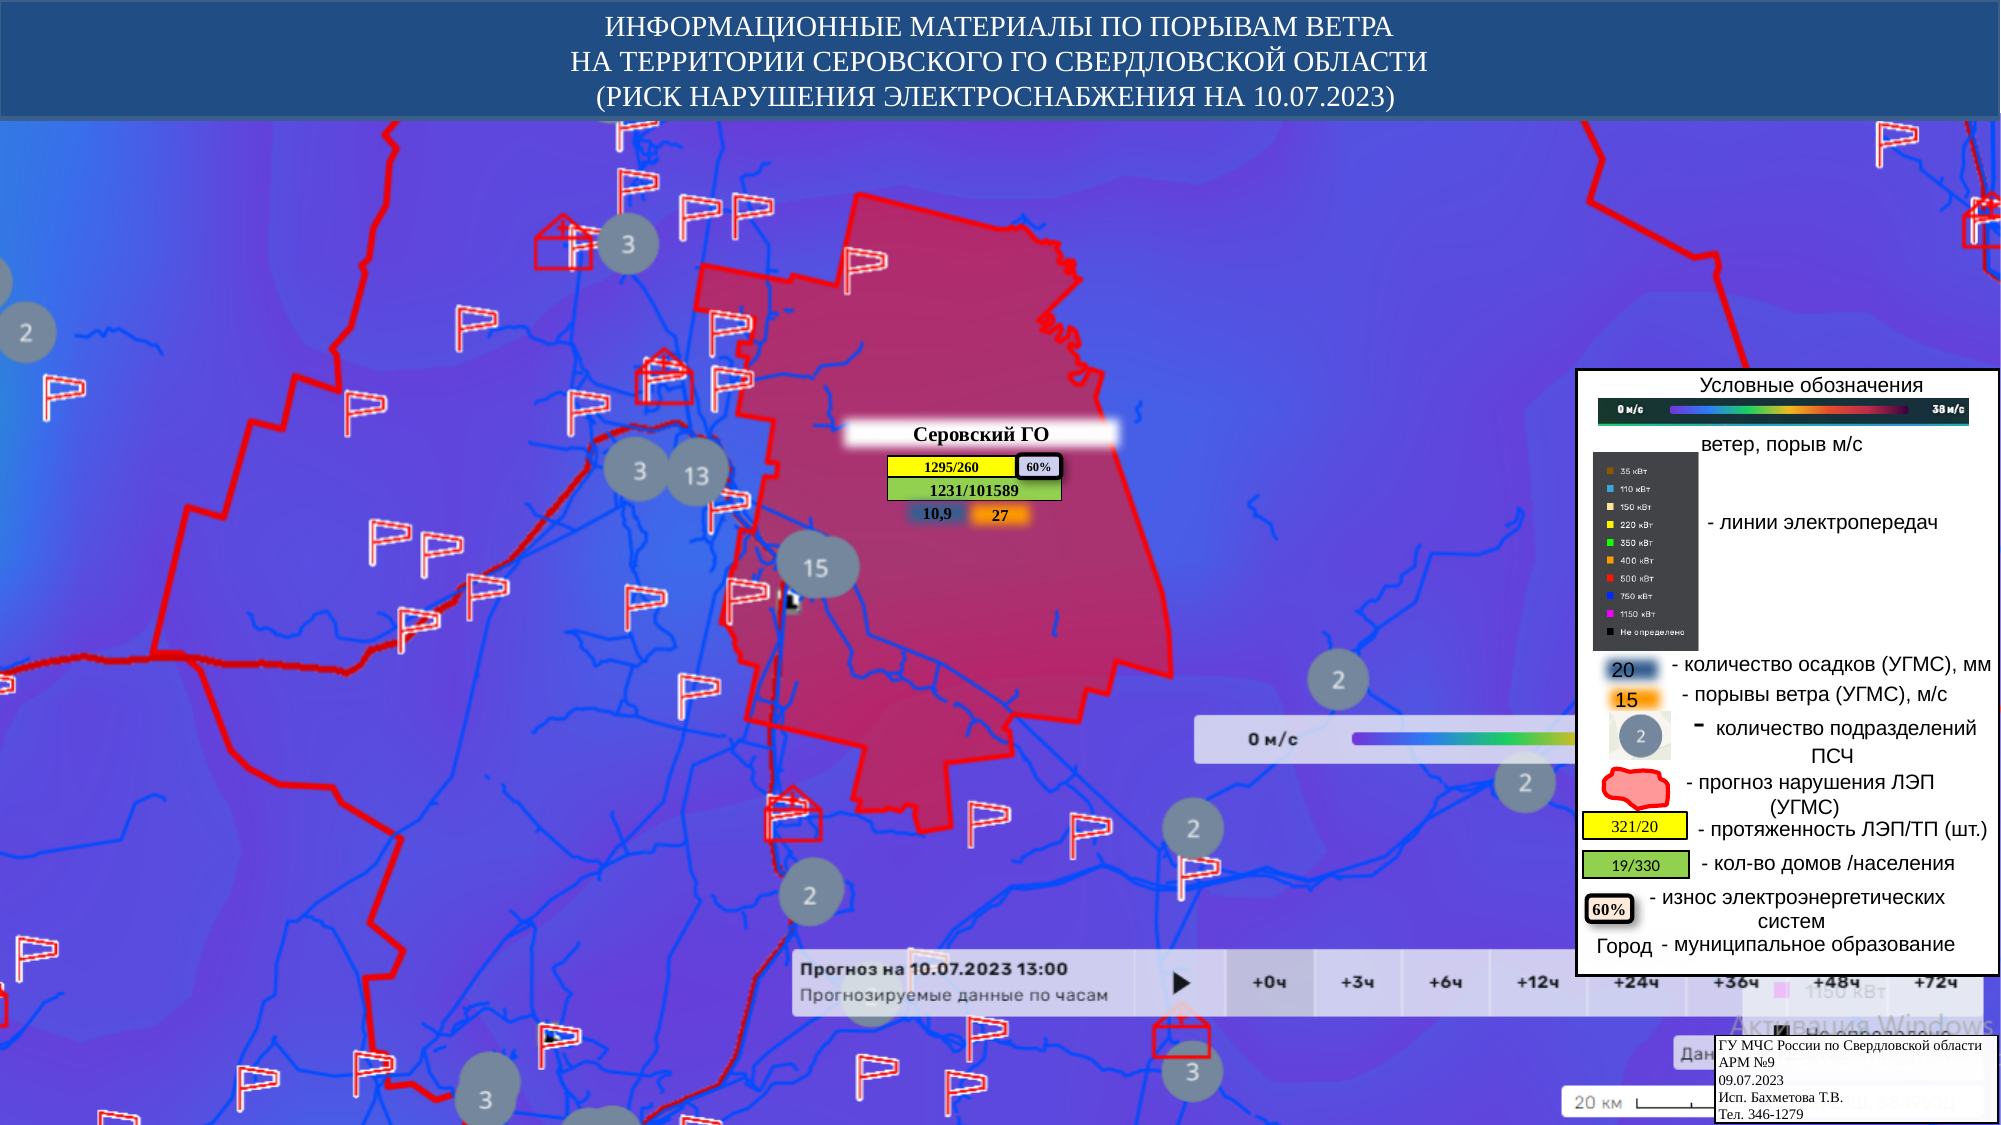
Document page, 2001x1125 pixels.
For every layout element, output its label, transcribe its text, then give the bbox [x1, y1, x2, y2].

picture [0, 113, 2001, 1125]
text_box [834, 408, 1129, 538]
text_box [1576, 361, 2000, 976]
text_box ИНФОРМАЦИОННЫЕ МАТЕРИАЛЫ ПО ПОРЫВАМ ВЕТРА НА ТЕРРИТОРИИ СЕРОВСКОГО ГО СВЕРДЛОВСКОЙ ОБЛАСТИ (РИСК НАРУШЕНИЯ ЭЛЕКТРОСНАБЖЕНИЯ НА 10.07.2023) [0, 0, 2000, 112]
